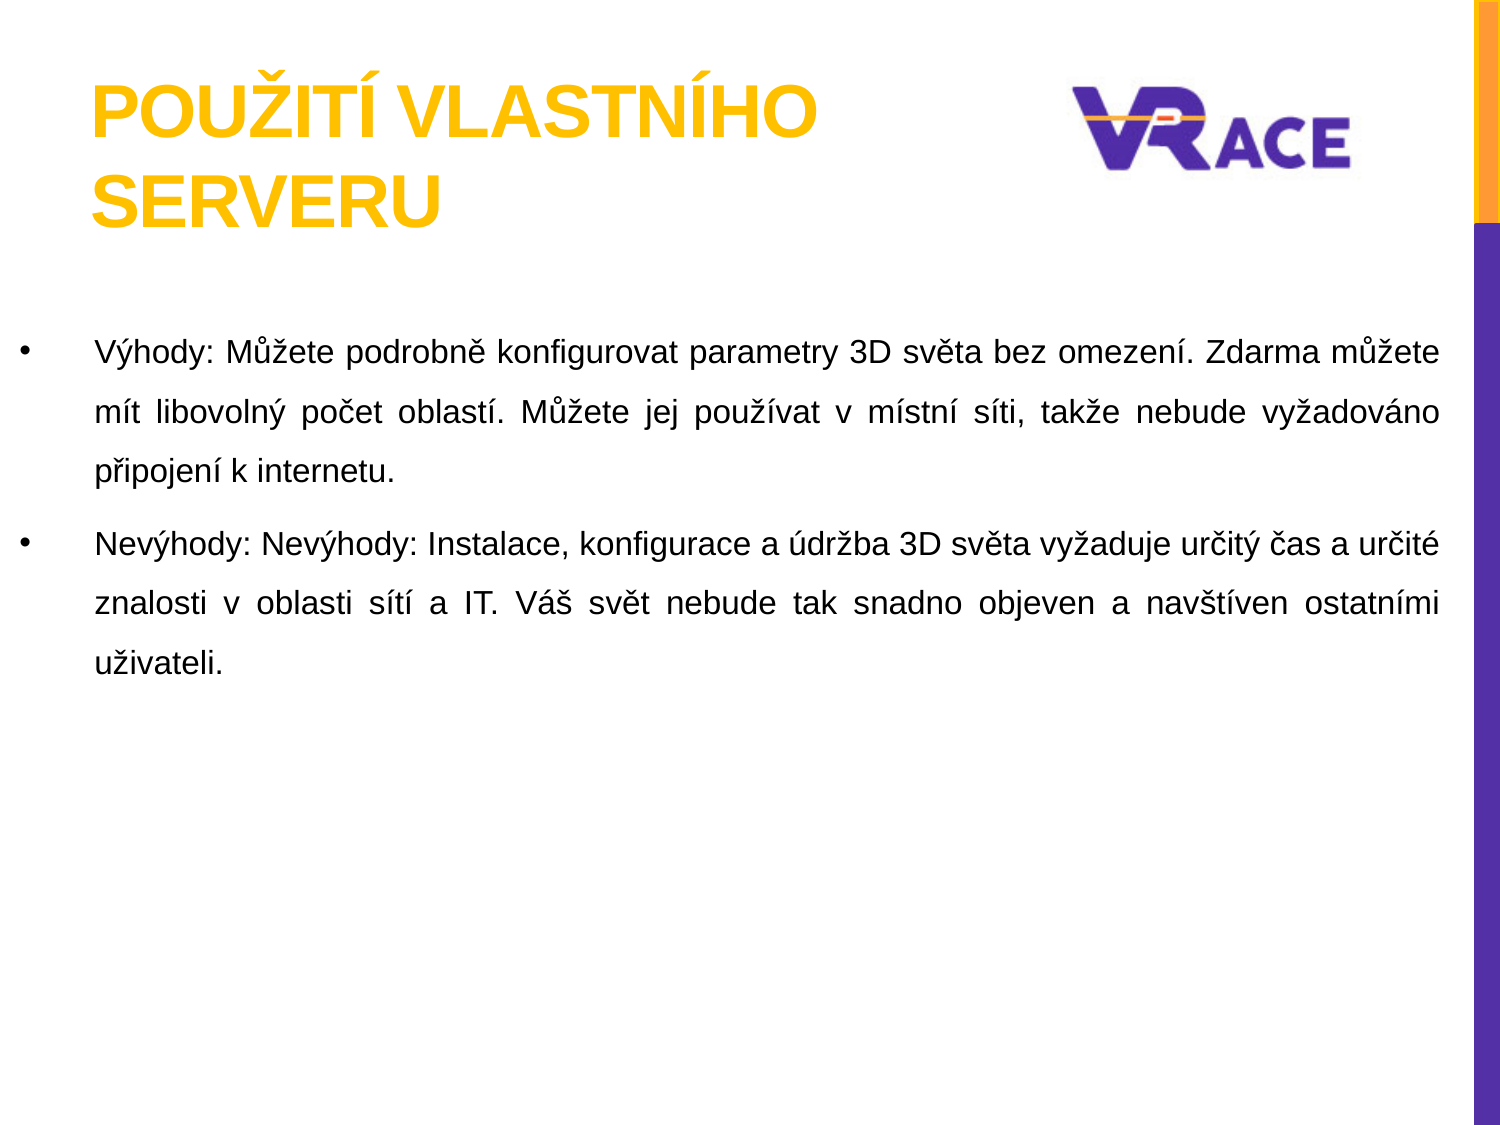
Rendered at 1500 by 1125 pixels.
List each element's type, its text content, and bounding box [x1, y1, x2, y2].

title POUŽITÍ VLASTNÍHO SERVERU [75, 25, 1025, 250]
list Výhody: Můžete podrobně konfigurovat parametry 3D světa bez omezení. Zdarma můžete mít libovolný počet oblastí. Můžete jej používat v místní síti, takže nebude vyžadováno připojení k internetu. Nevýhody: Nevýhody: Instalace, konfigurace a údržba 3D světa vyžaduje určitý čas a určité znalosti v oblasti sítí a IT. Váš svět nebude tak snadno objeven a navštíven ostatními uživateli. [4, 302, 1458, 987]
picture [1057, 39, 1374, 222]
